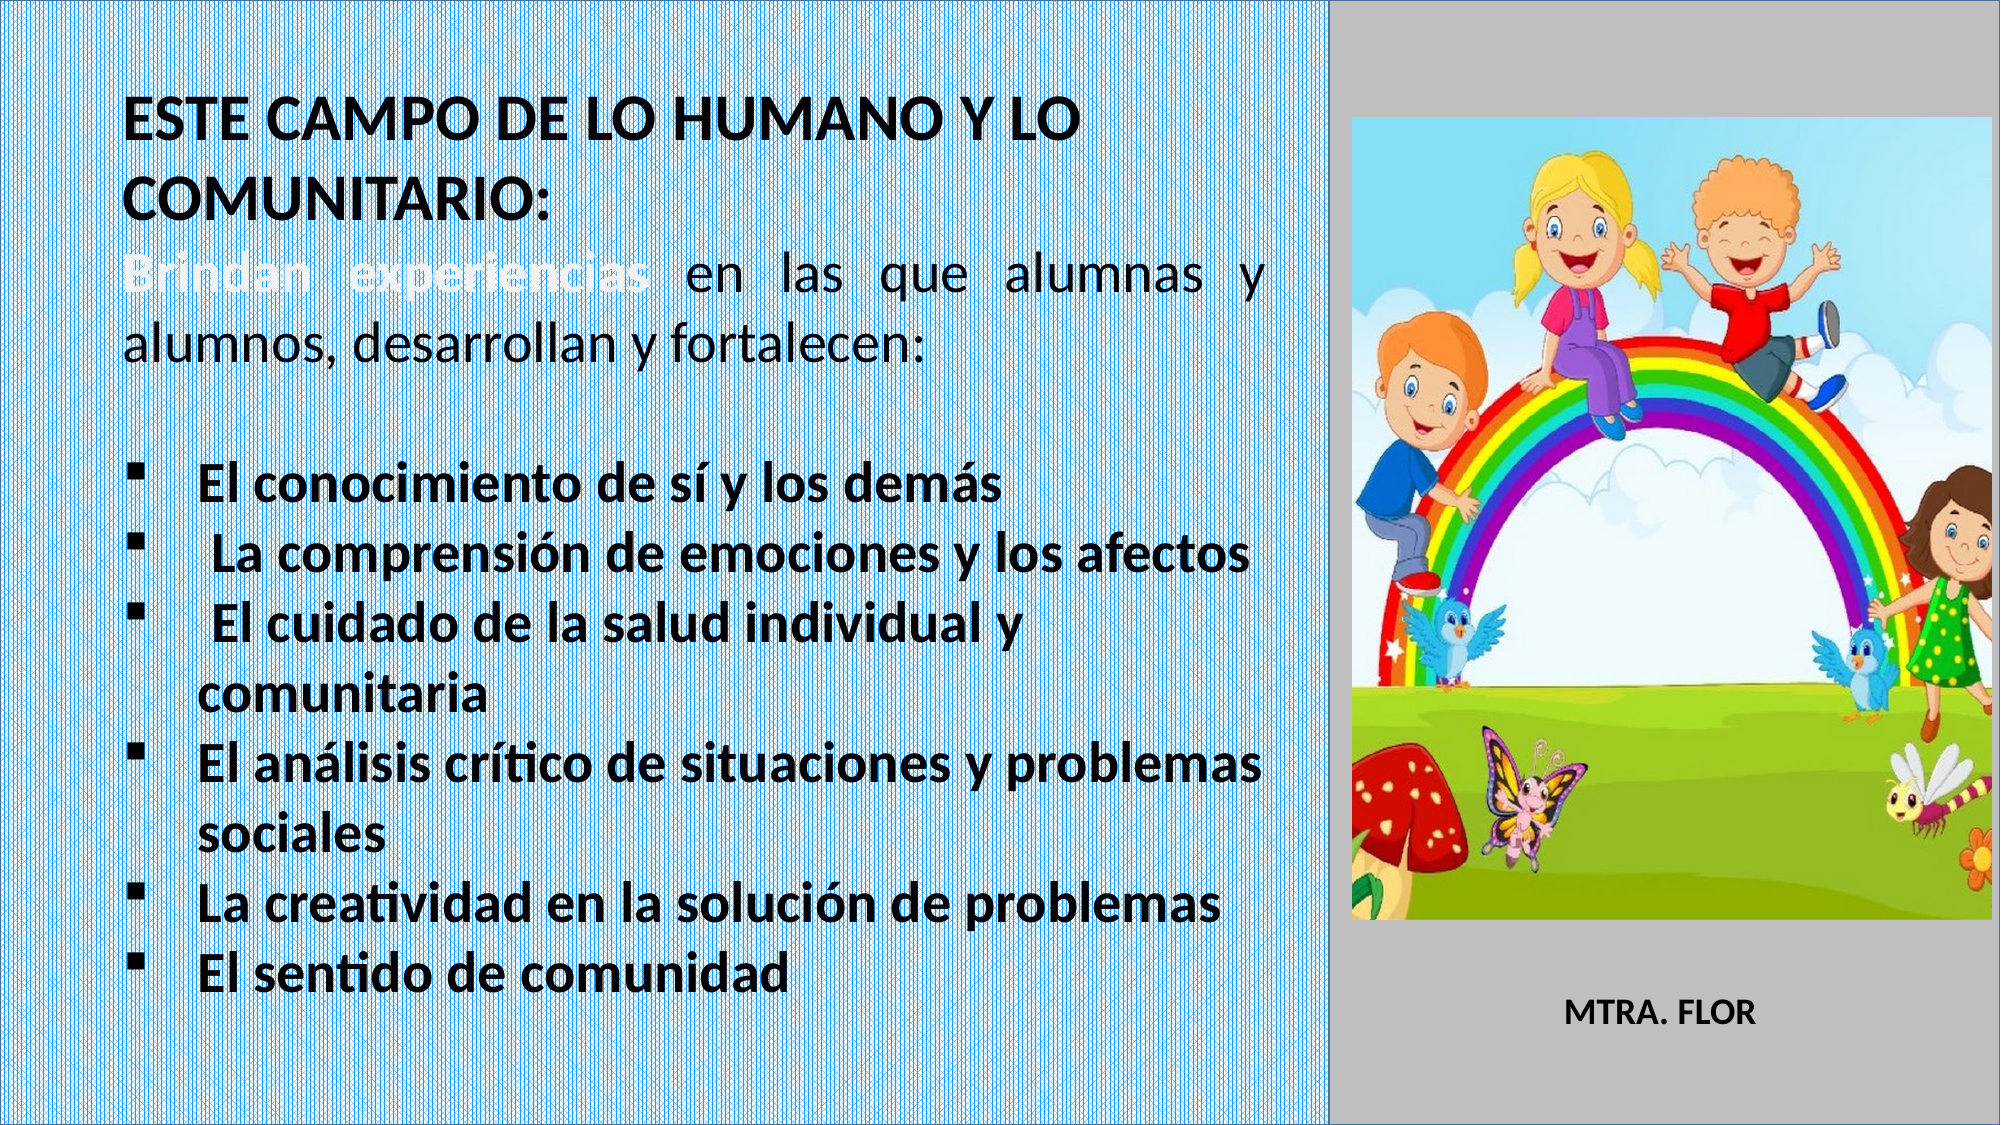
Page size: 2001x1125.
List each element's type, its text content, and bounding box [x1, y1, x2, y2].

text_box [0, 0, 1328, 1125]
text_box ESTE CAMPO DE LO HUMANO Y LO COMUNITARIO: Brindan experiencias en las que alumnas y alumnos, desarrollan y fortalecen: El conocimiento de sí y los demás La comprensión de emociones y los afectos El cuidado de la salud individual y comunitaria El análisis crítico de situaciones y problemas sociales La creatividad en la solución de problemas El sentido de comunidad [108, 66, 1281, 1012]
text_box MTRA. FLOR [1549, 979, 1793, 1040]
picture [1352, 117, 1992, 920]
text_box [1328, 0, 2000, 1125]
